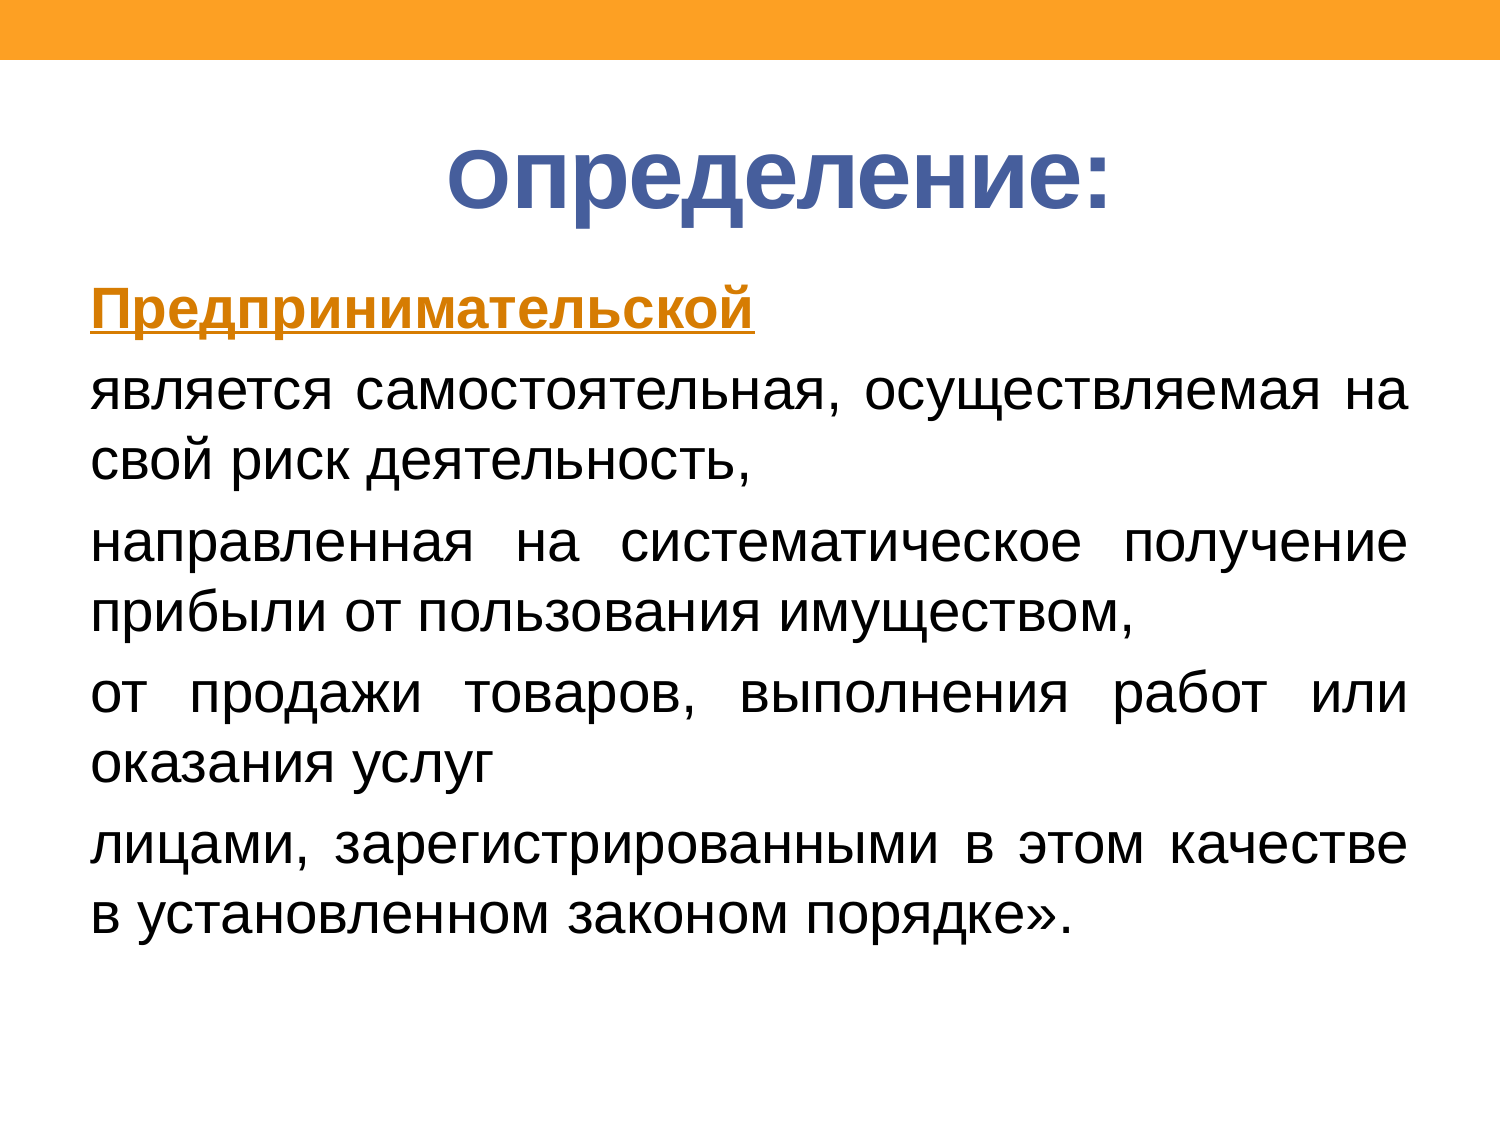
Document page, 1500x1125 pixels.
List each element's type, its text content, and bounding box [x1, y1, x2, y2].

list Предпринимательской является самостоятельная, осуществляемая на свой риск деятельность, направленная на систематическое получение прибыли от пользования имуществом, от продажи товаров, выполнения работ или оказания услуг лицами, зарегистрированными в этом качестве в установленном законом порядке». [75, 262, 1425, 1063]
title Определение: [75, 87, 1425, 250]
